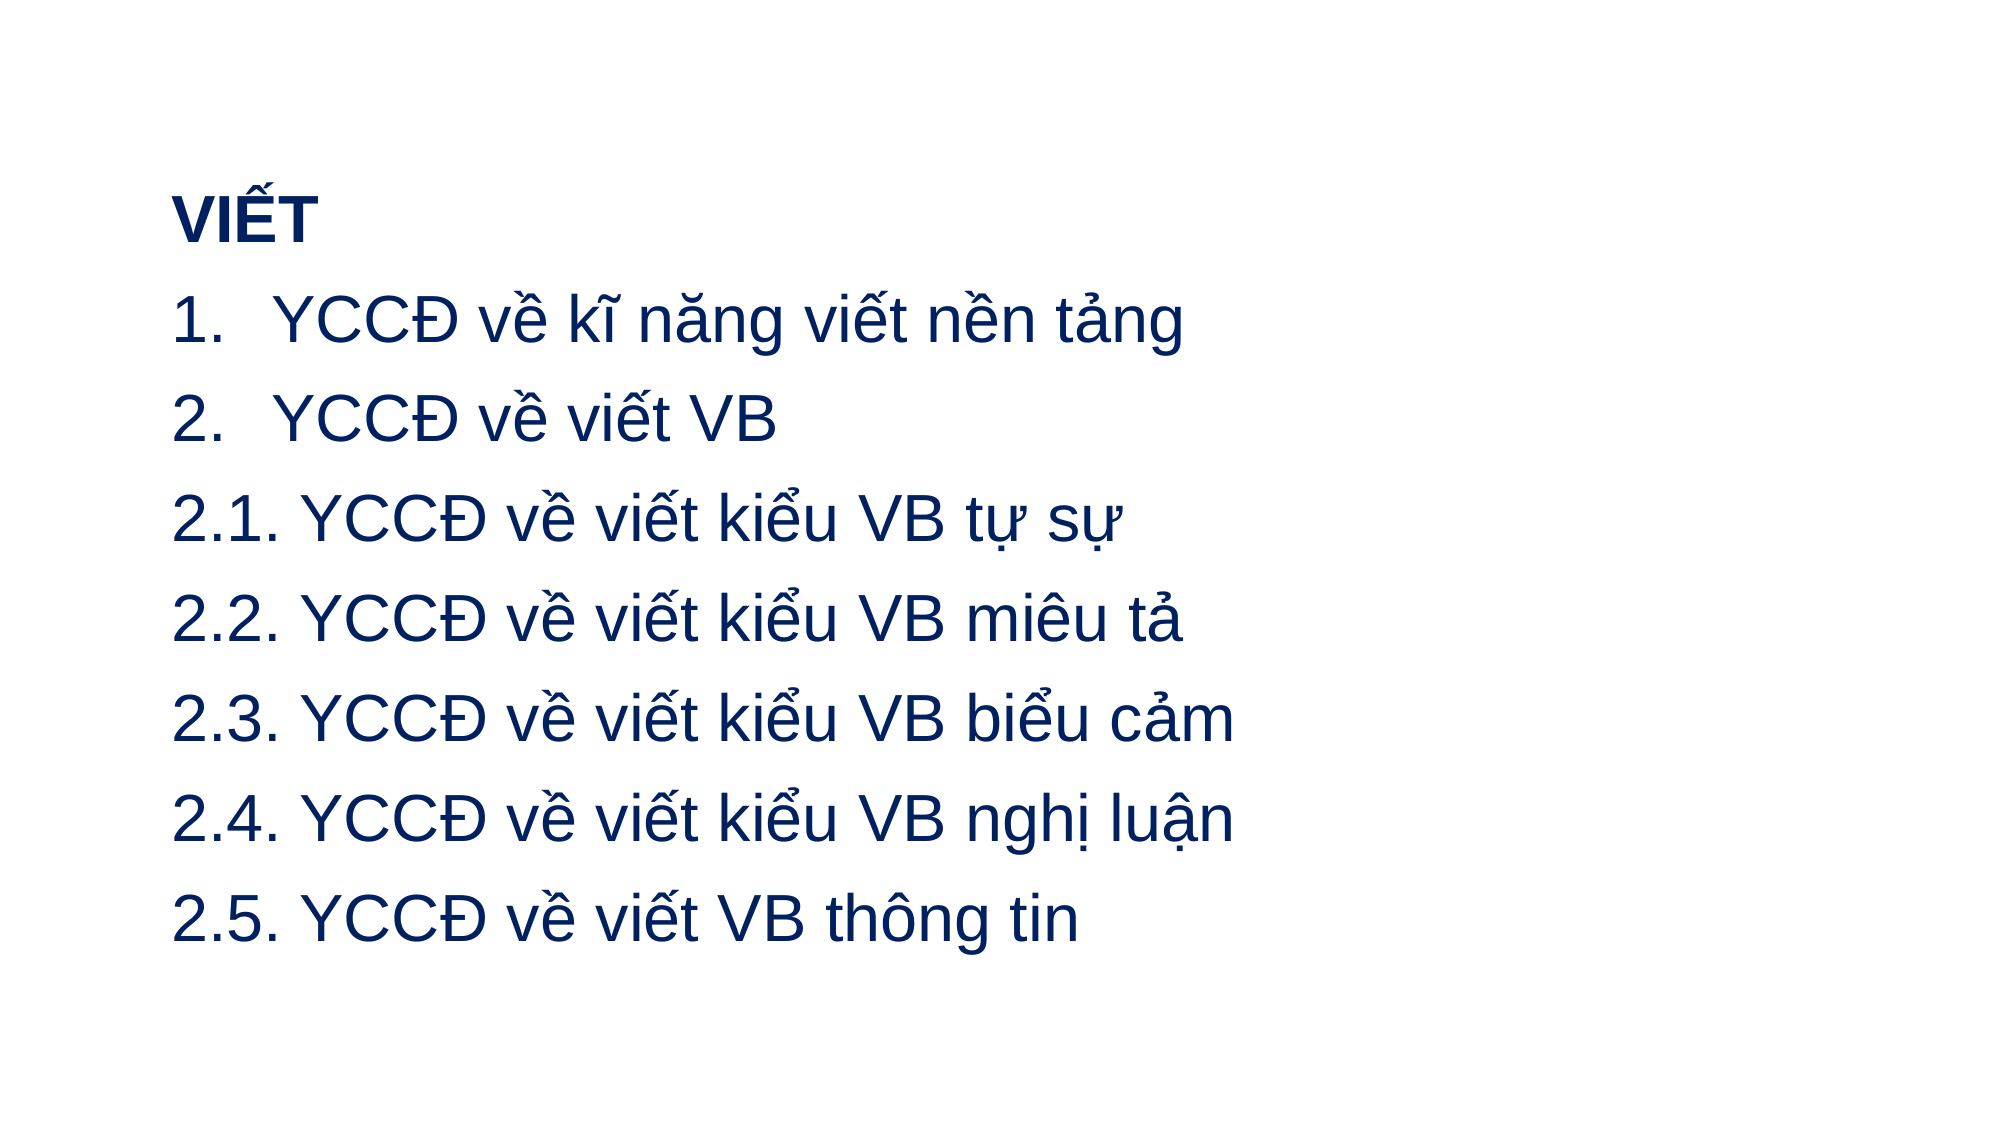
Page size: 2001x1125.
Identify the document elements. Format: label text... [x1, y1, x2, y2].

list VIẾT YCCĐ về kĩ năng viết nền tảng YCCĐ về viết VB 2.1. YCCĐ về viết kiểu VB tự sự 2.2. YCCĐ về viết kiểu VB miêu tả 2.3. YCCĐ về viết kiểu VB biểu cảm 2.4. YCCĐ về viết kiểu VB nghị luận 2.5. YCCĐ về viết VB thông tin [155, 147, 1919, 1055]
